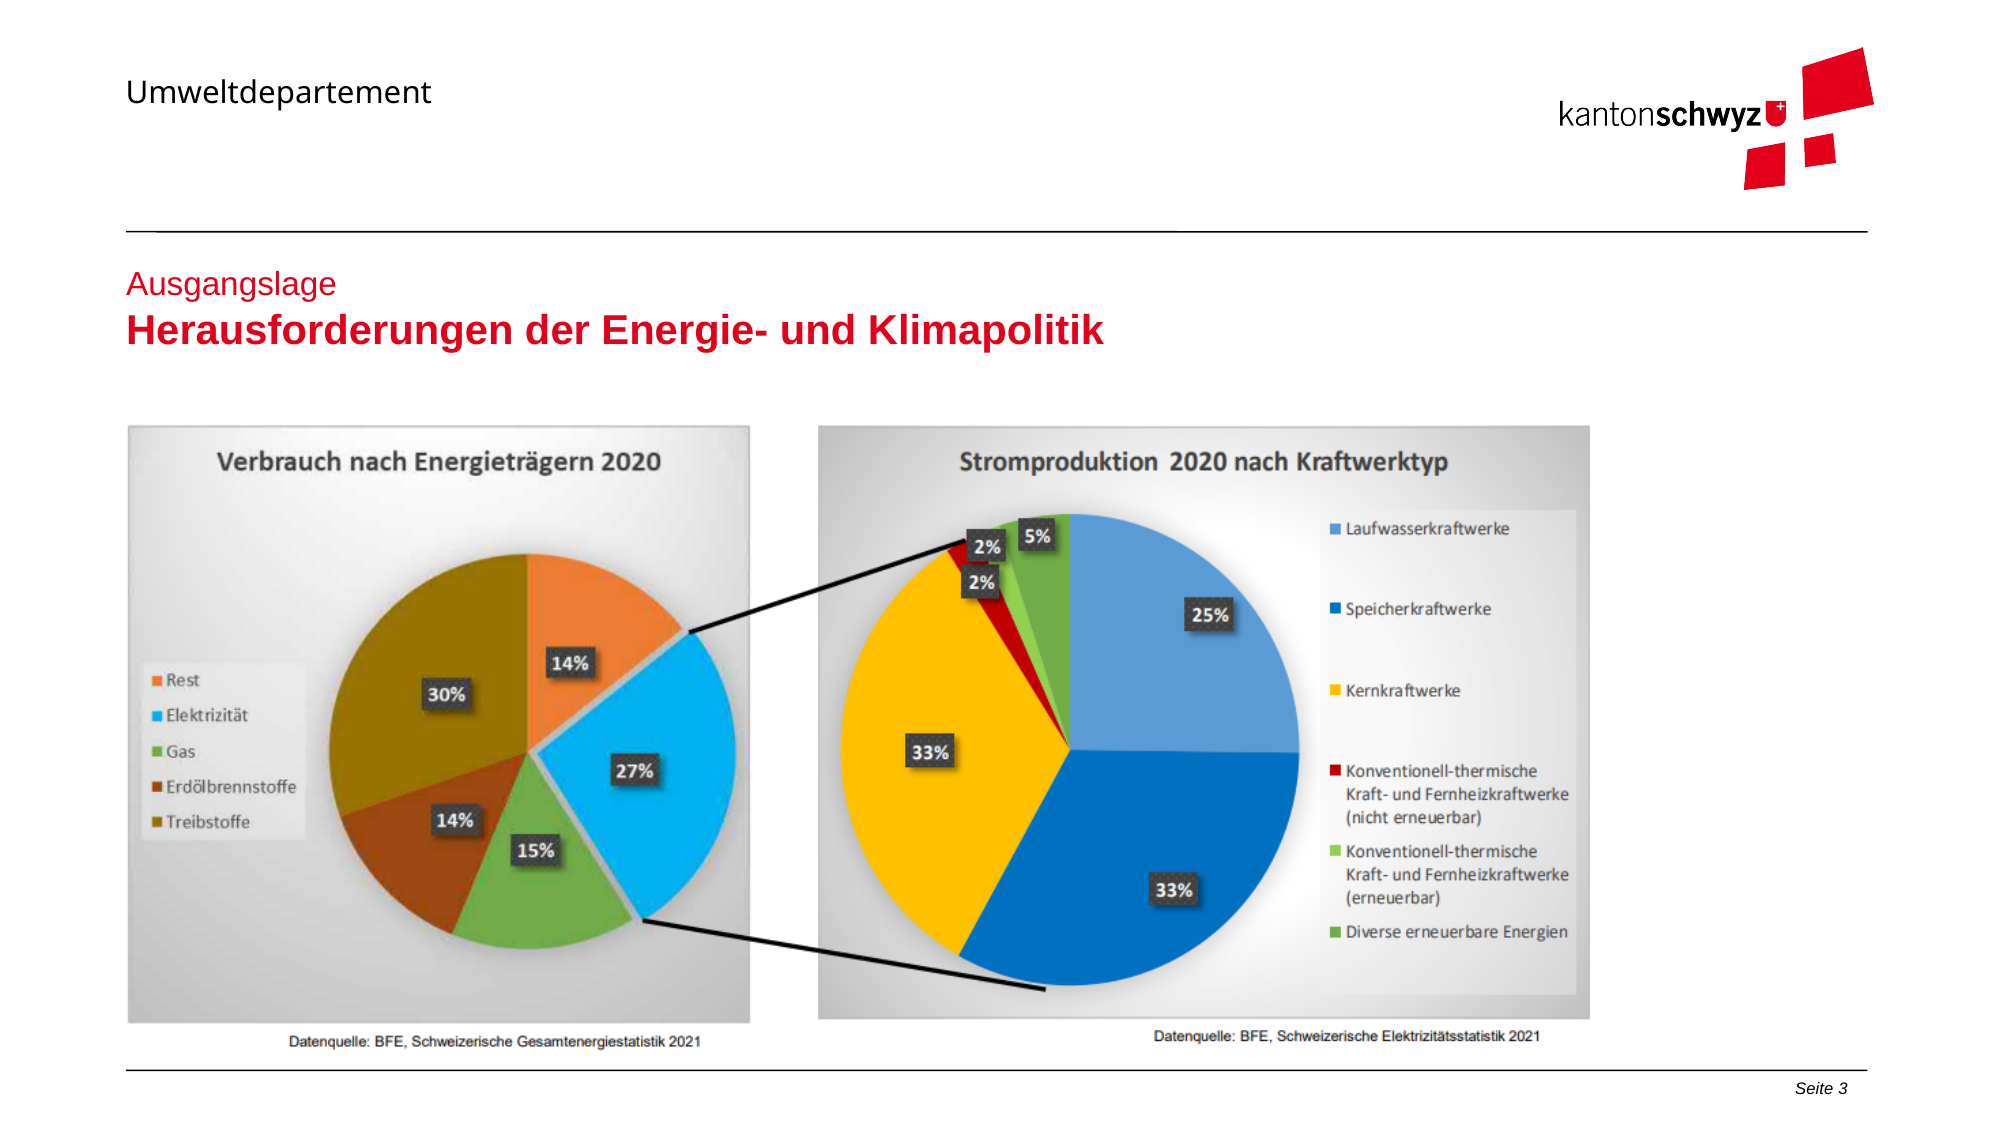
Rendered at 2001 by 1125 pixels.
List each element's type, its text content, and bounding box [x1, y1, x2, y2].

picture [90, 392, 1617, 1059]
picture [1560, 47, 1874, 190]
text_box Ausgangslage Herausforderungen der Energie- und Klimapolitik [111, 255, 1863, 360]
text_box Seite 3 [1508, 1070, 1863, 1113]
